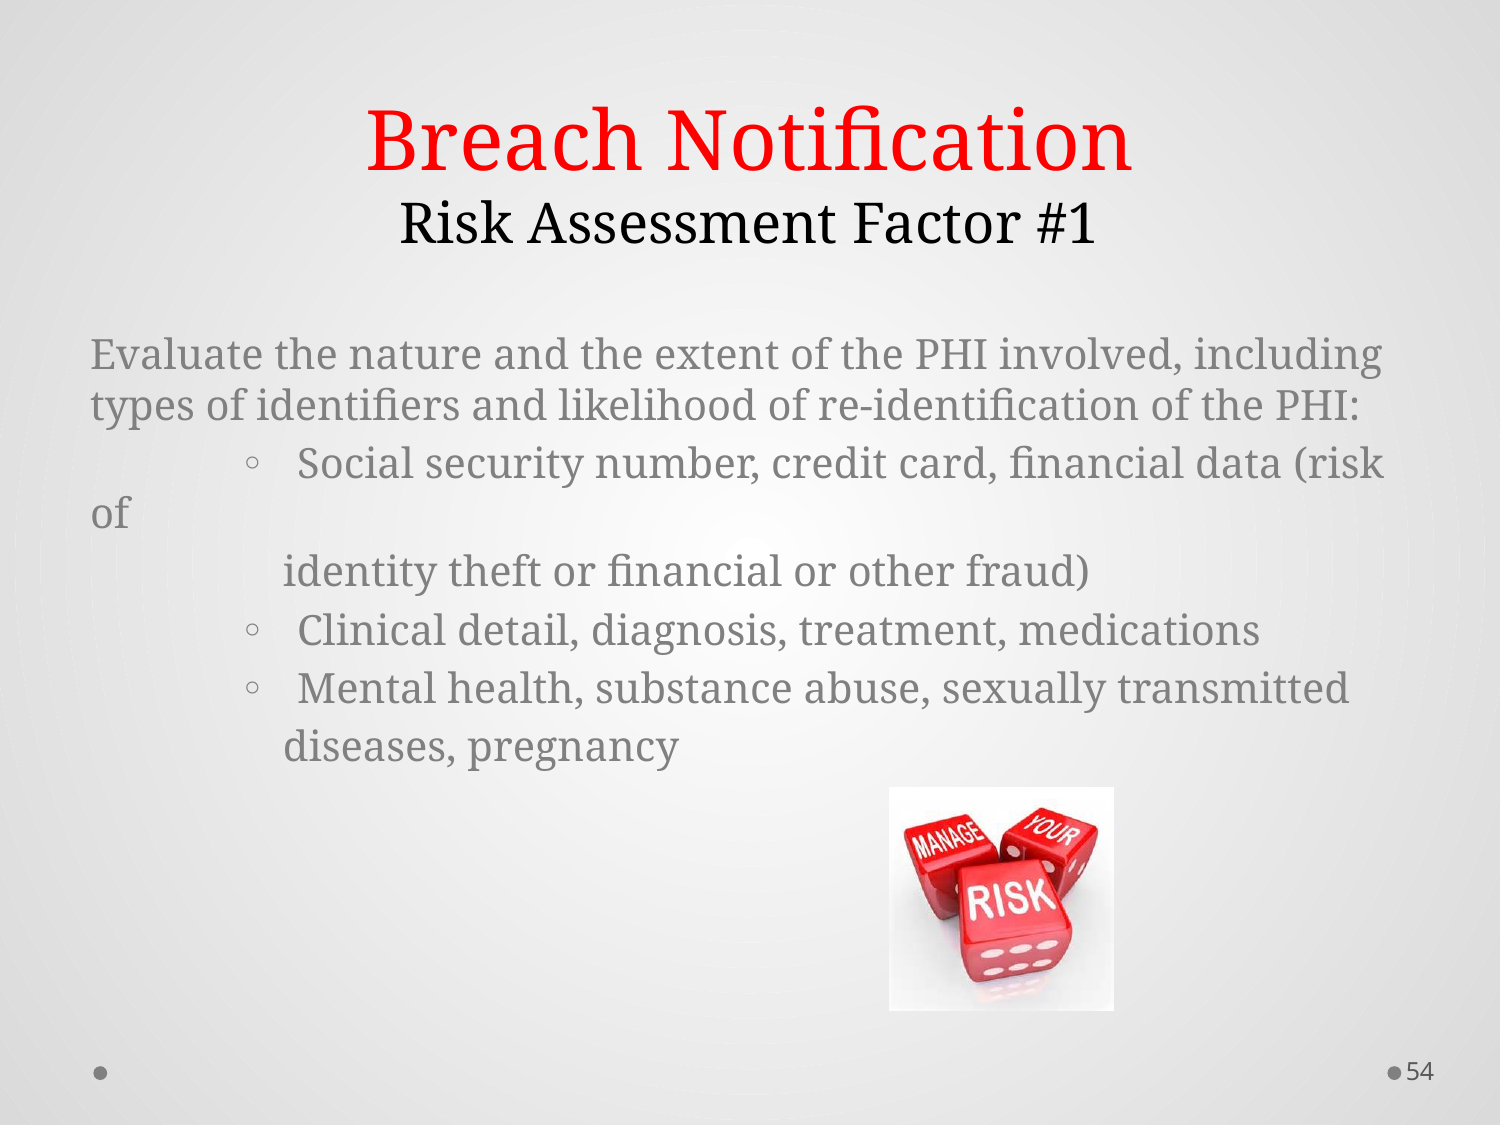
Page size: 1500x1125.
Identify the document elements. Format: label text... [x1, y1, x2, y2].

picture [889, 787, 1114, 1011]
title Breach Notification Risk Assessment Factor #1 [75, 0, 1425, 262]
list Evaluate the nature and the extent of the PHI involved, including types of identifiers and likelihood of re-identification of the PHI: ◦ Social security number, credit card, financial data (risk of identity theft or financial or other fraud) ◦ Clinical detail, diagnosis, treatment, medications ◦ Mental health, substance abuse, sexually transmitted diseases, pregnancy [75, 262, 1425, 1005]
slide_number 54 [1401, 1042, 1494, 1103]
